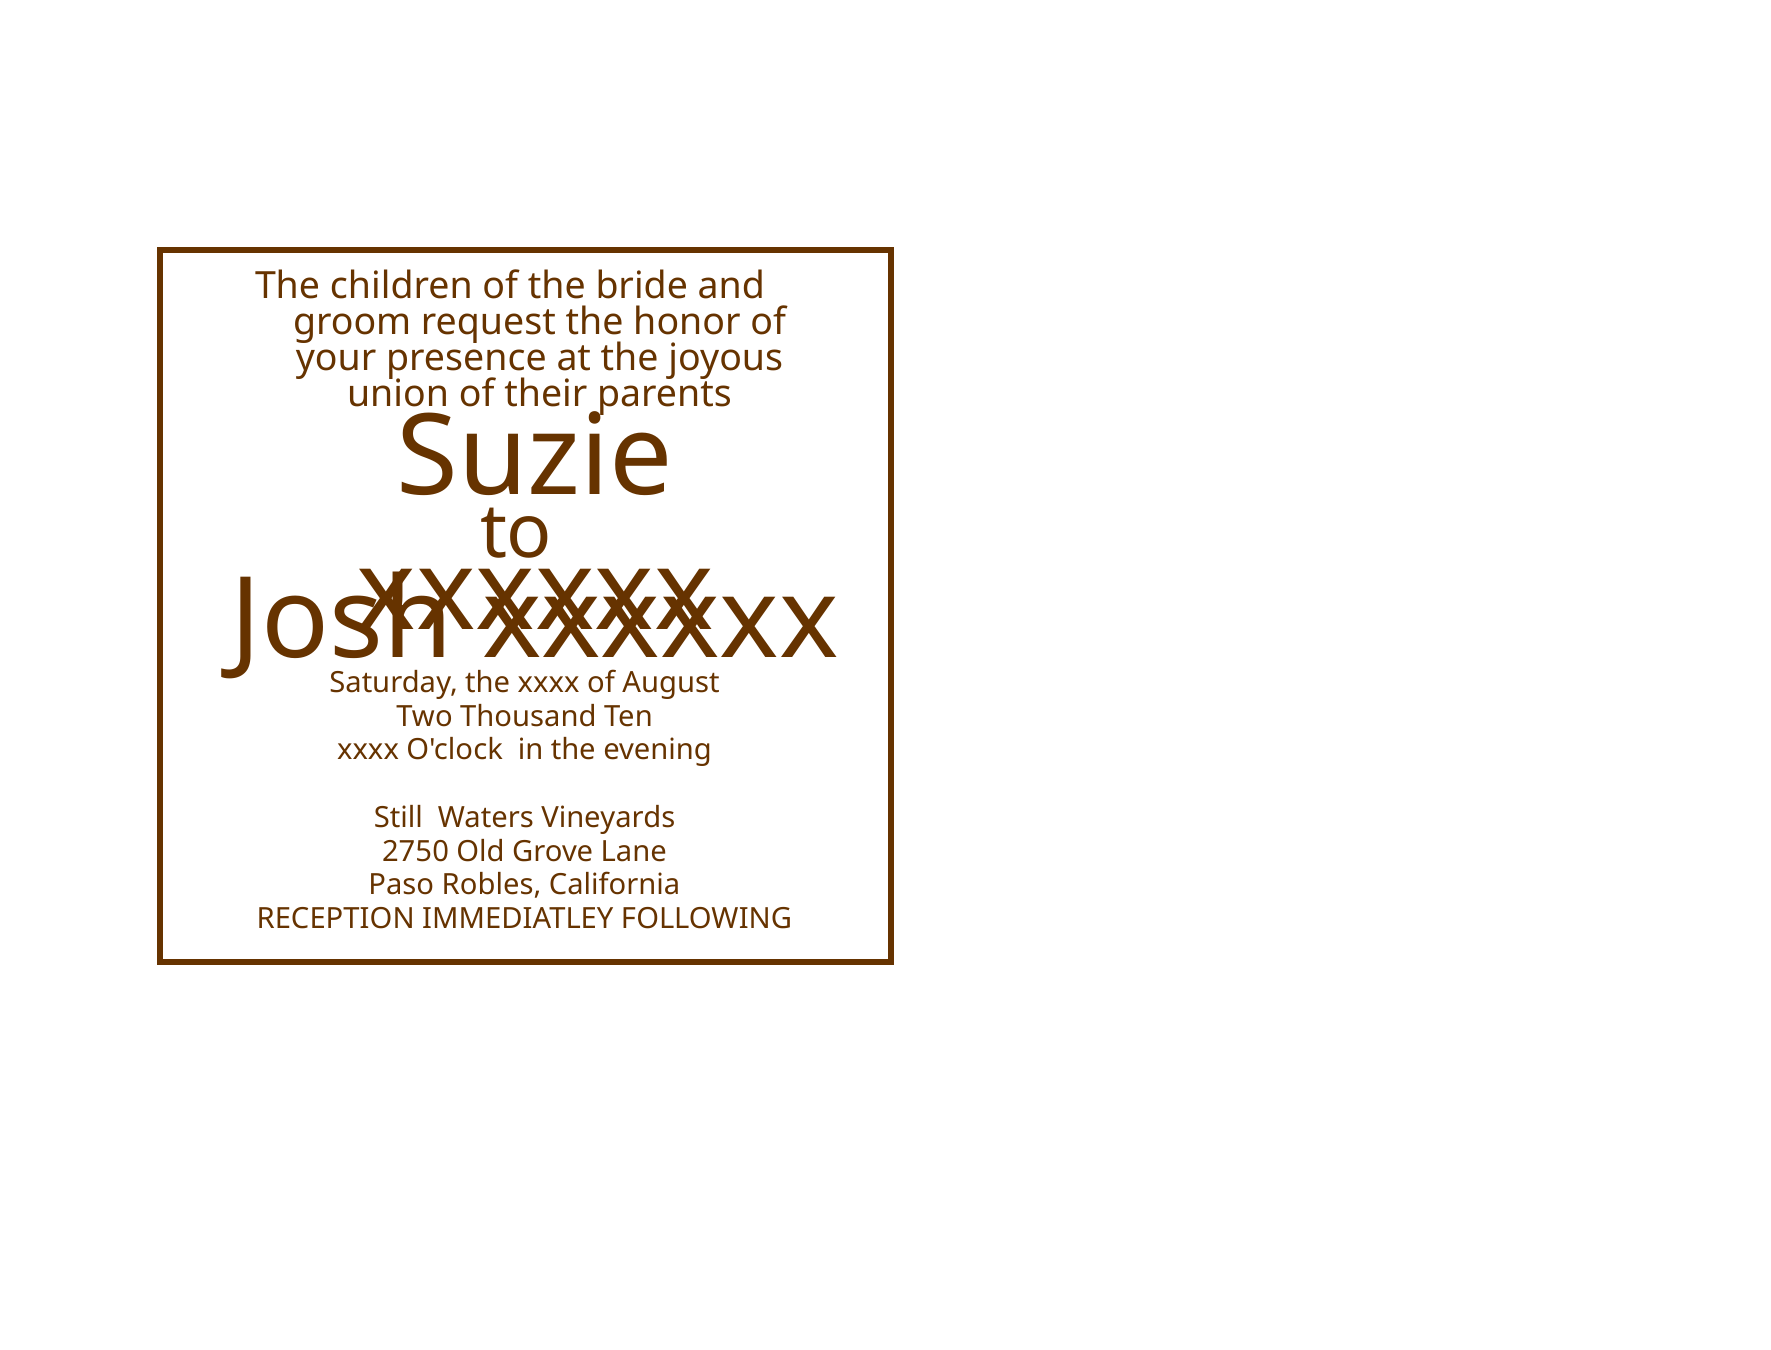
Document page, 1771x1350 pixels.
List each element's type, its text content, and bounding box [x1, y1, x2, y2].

text_box Josh xxxxxx [197, 537, 873, 688]
text_box Saturday, the xxxx of August Two Thousand Ten xxxx O'clock in the evening Still Waters Vineyards 2750 Old Grove Lane Paso Robles, California RECEPTION IMMEDIATLEY FOLLOWING [197, 662, 852, 942]
text_box to [447, 474, 586, 580]
text_box The children of the bride and groom request the honor of your presence at the joyous union of their parents [185, 262, 836, 422]
text_box [160, 249, 891, 963]
text_box Suzie xxxxxx [235, 374, 836, 537]
